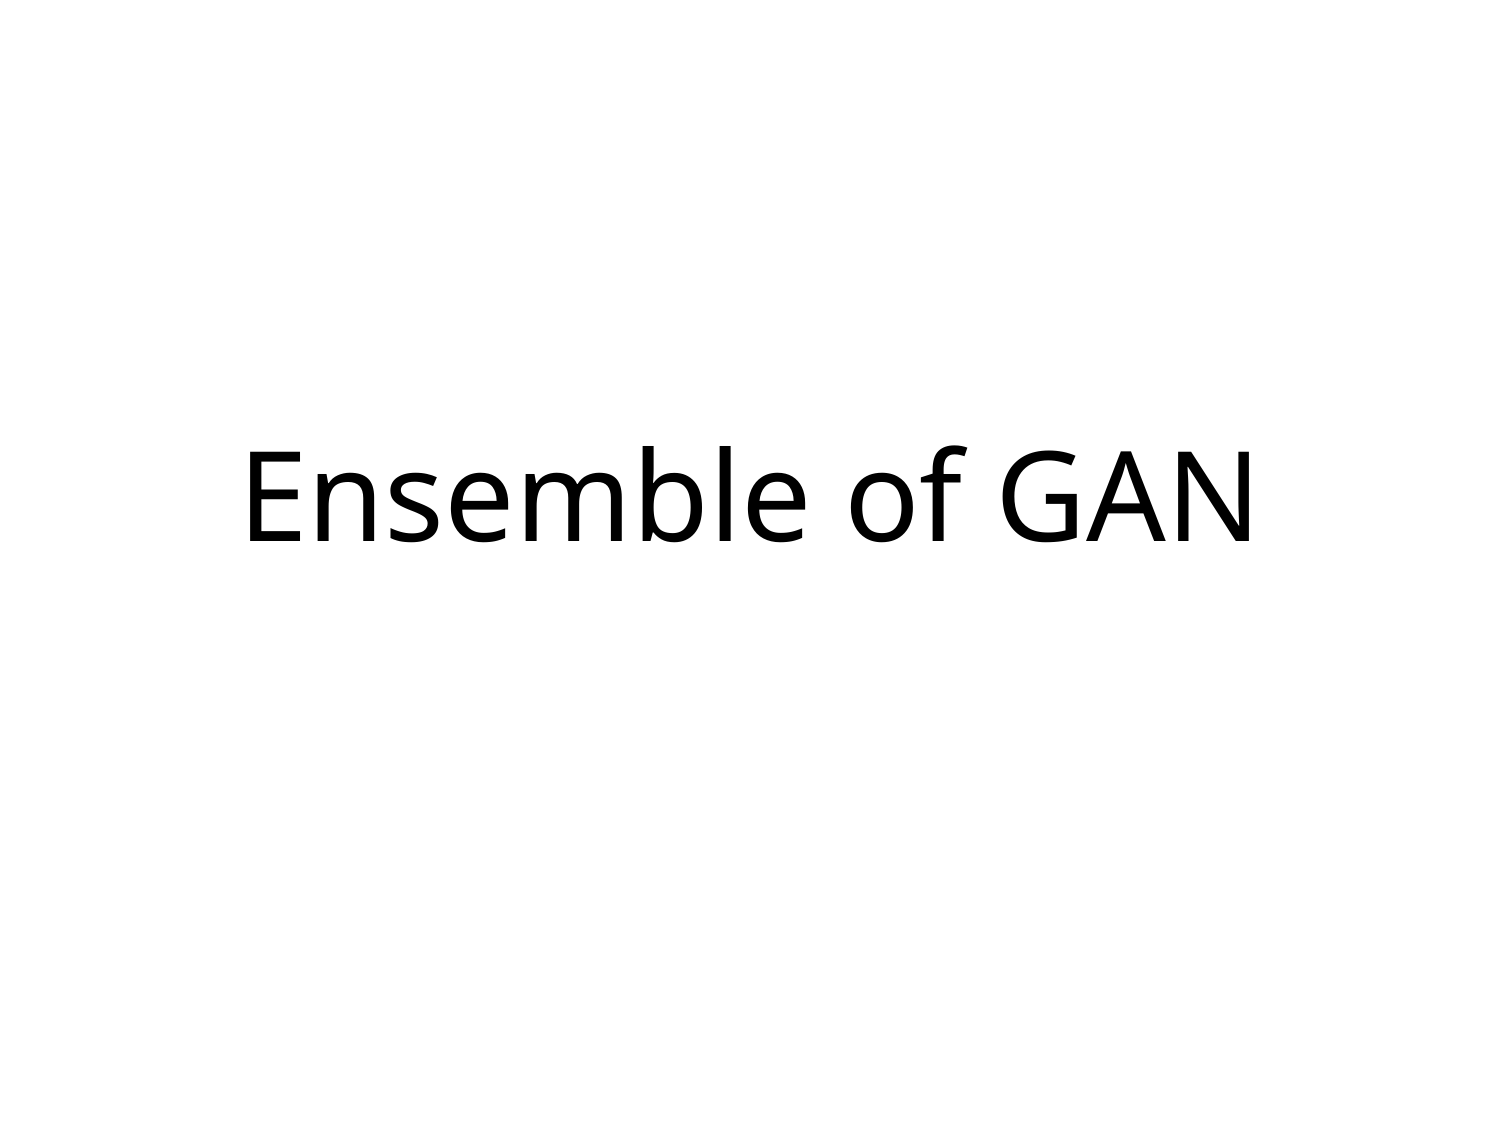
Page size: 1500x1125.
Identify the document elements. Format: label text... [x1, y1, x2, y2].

title Ensemble of GAN [112, 184, 1388, 576]
